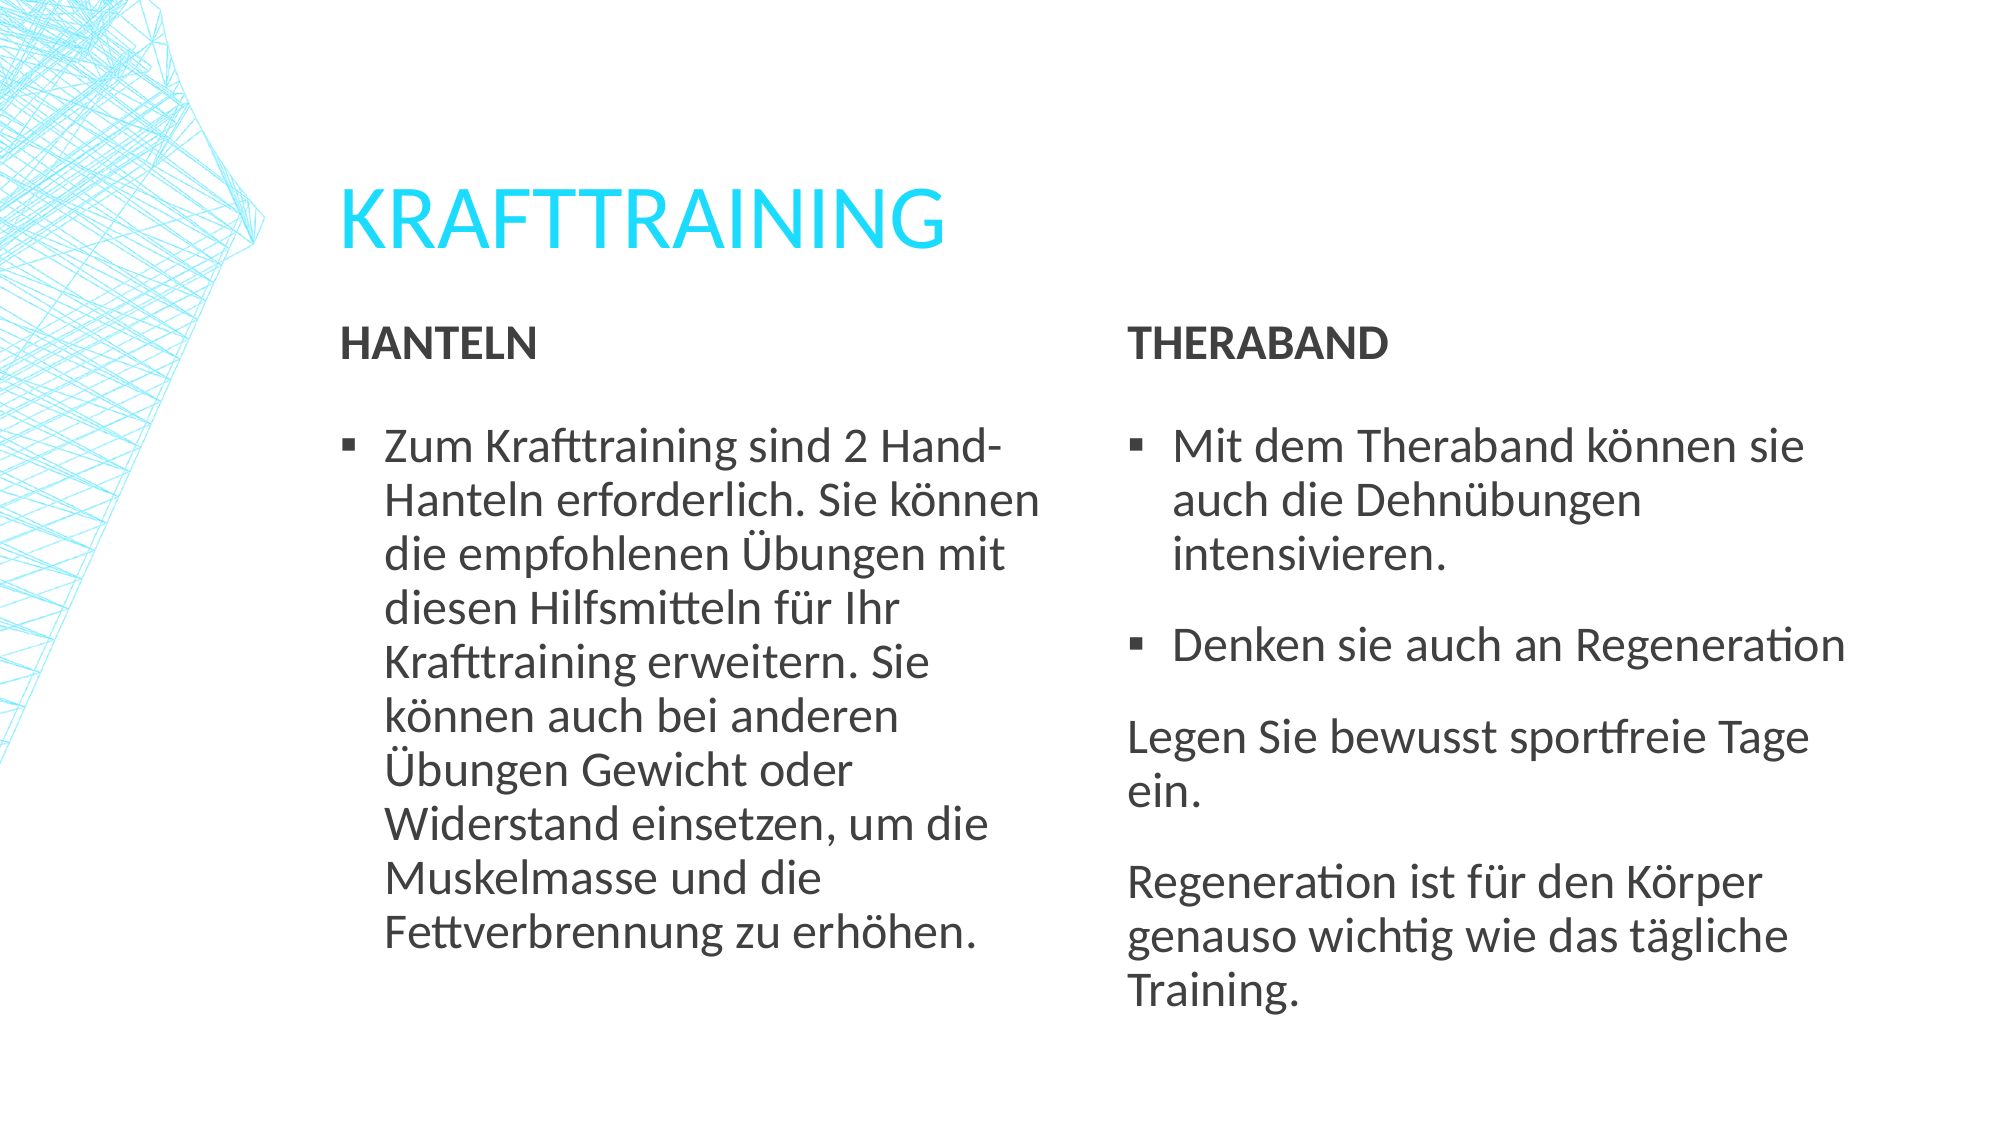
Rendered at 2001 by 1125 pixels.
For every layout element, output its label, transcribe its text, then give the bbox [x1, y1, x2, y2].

picture [0, 0, 2001, 1125]
title KRAFTTRAINING [324, 62, 1863, 275]
list Mit dem Theraband können sie auch die Dehnübungen intensivieren. Denken sie auch an Regeneration Legen Sie bewusst sportfreie Tage ein. Regeneration ist für den Körper genauso wichtig wie das tägliche Training. [1112, 411, 1863, 1063]
list HANTELN [324, 275, 1075, 411]
list THERABAND [1112, 275, 1863, 411]
list Zum Krafttraining sind 2 Hand-Hanteln erforderlich. Sie können die empfohlenen Übungen mit diesen Hilfsmitteln für Ihr Krafttraining erweitern. Sie können auch bei anderen Übungen Gewicht oder Widerstand einsetzen, um die Muskelmasse und die Fettverbrennung zu erhöhen. [324, 411, 1075, 1063]
